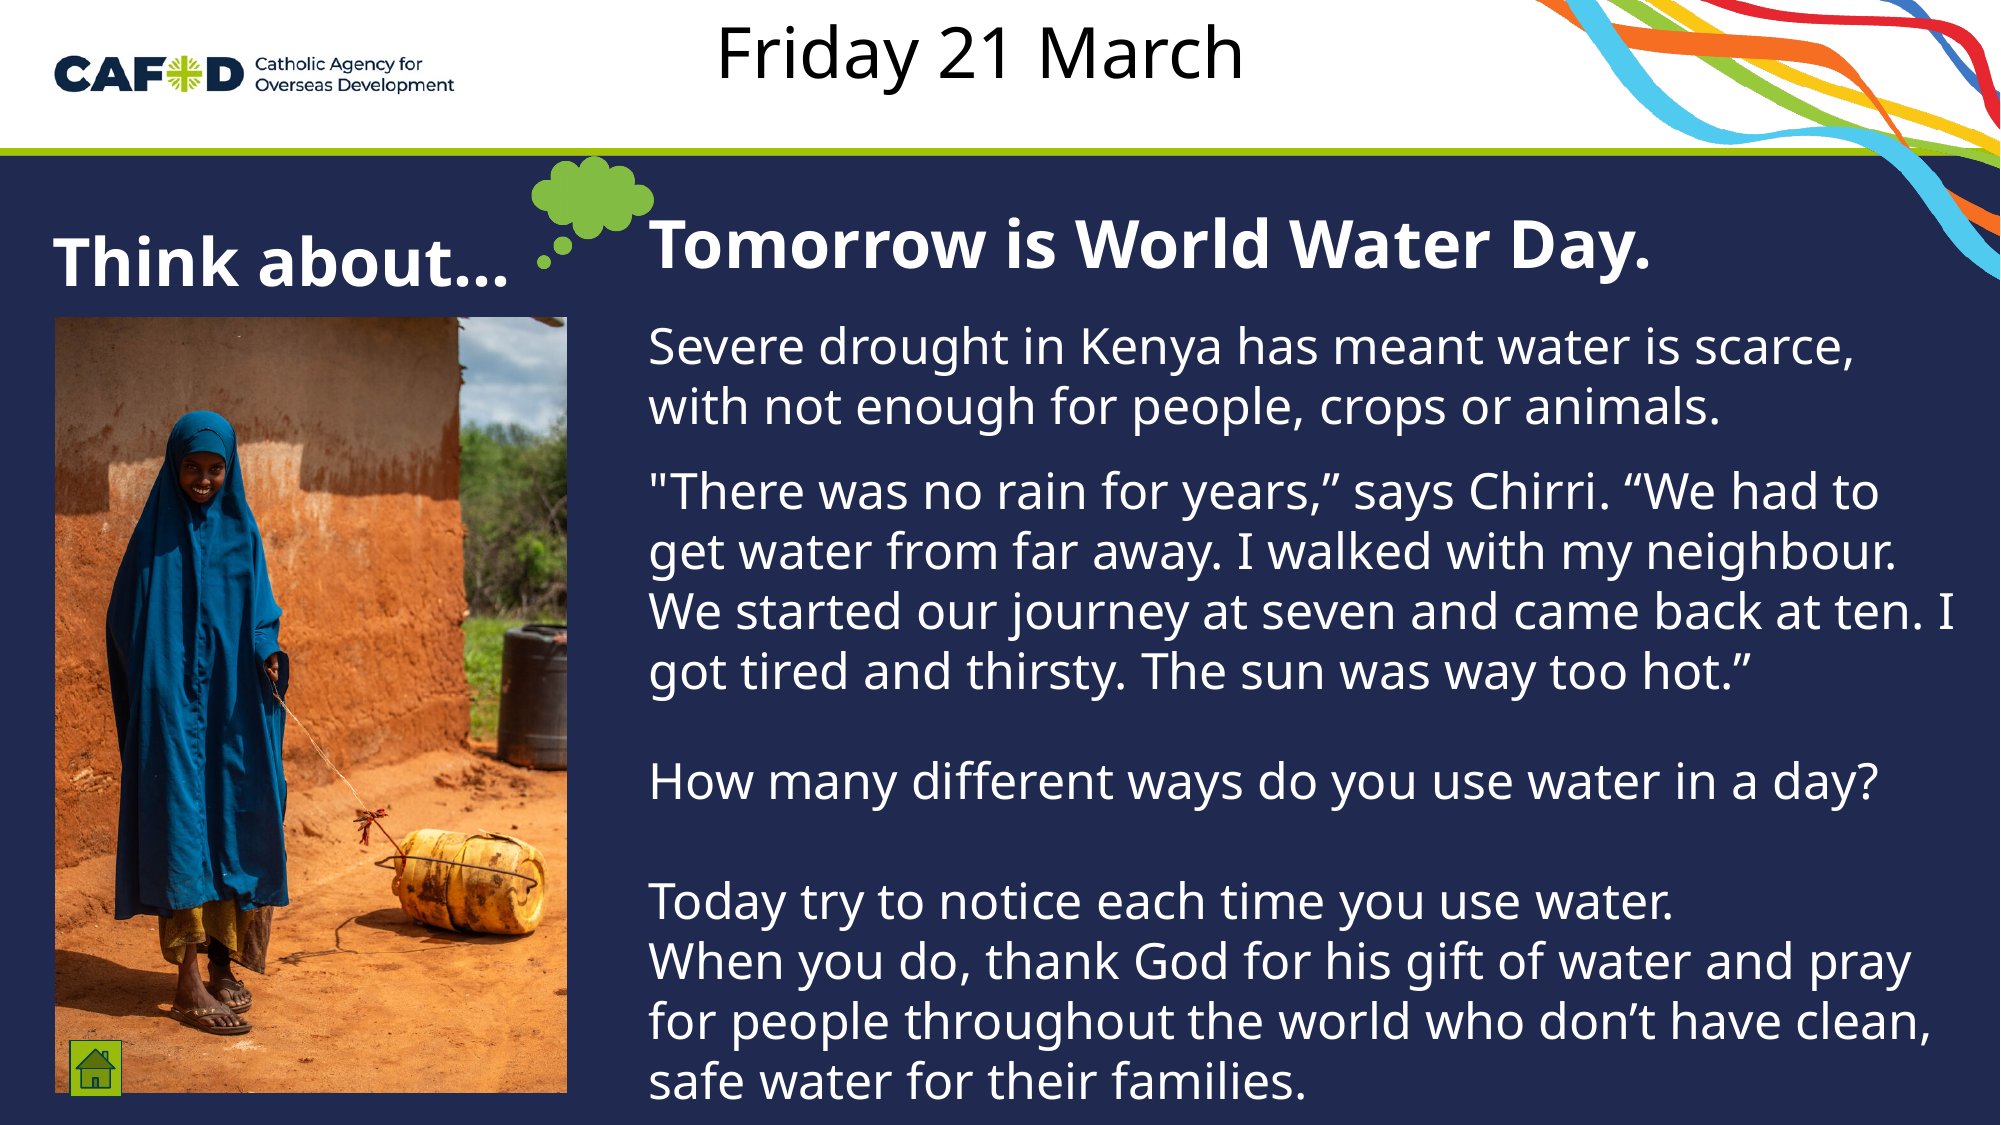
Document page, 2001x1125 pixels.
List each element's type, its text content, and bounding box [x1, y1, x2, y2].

title Friday 21 March [700, 0, 1858, 193]
list Tomorrow is World Water Day. Severe drought in Kenya has meant water is scarce, with not enough for people, crops or animals. "There was no rain for years,” says Chirri. “We had to get water from far away. I walked with my neighbour. We started our journey at seven and came back at ten. I got tired and thirsty. The sun was way too hot.” [633, 193, 1977, 705]
text_box Think about… [37, 212, 526, 308]
picture [1858, 0, 2001, 306]
text_box How many different ways do you use water in a day? Today try to notice each time you use water. When you do, thank God for his gift of water and pray for people throughout the world who don’t have clean, safe water for their families. [633, 741, 1976, 1117]
picture [52, 54, 457, 95]
picture [516, 136, 668, 288]
picture [54, 316, 567, 1093]
